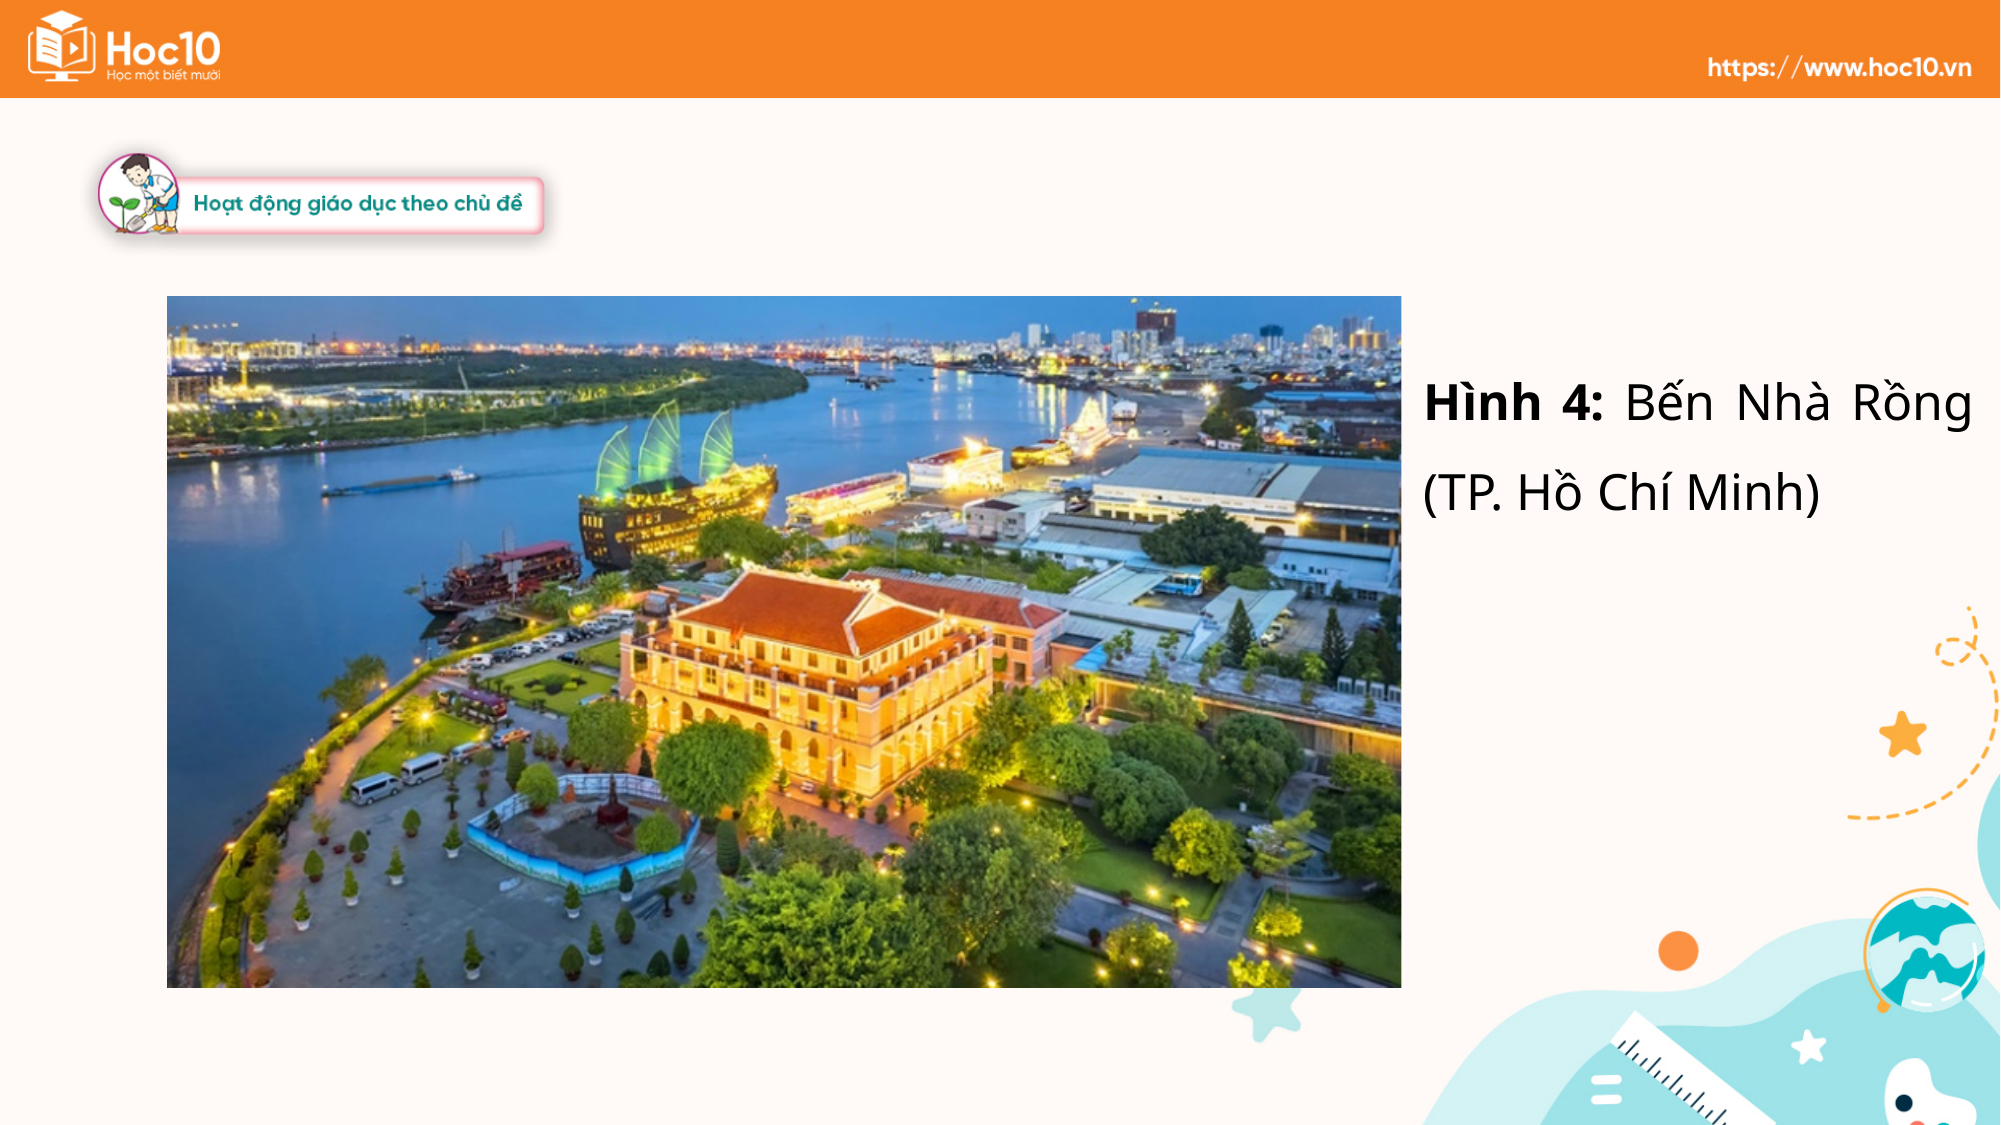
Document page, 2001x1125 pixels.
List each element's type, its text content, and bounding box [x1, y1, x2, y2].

picture [0, 0, 2001, 1125]
text_box Hình 4: Bến Nhà Rồng (TP. Hồ Chí Minh) [1409, 332, 1990, 528]
